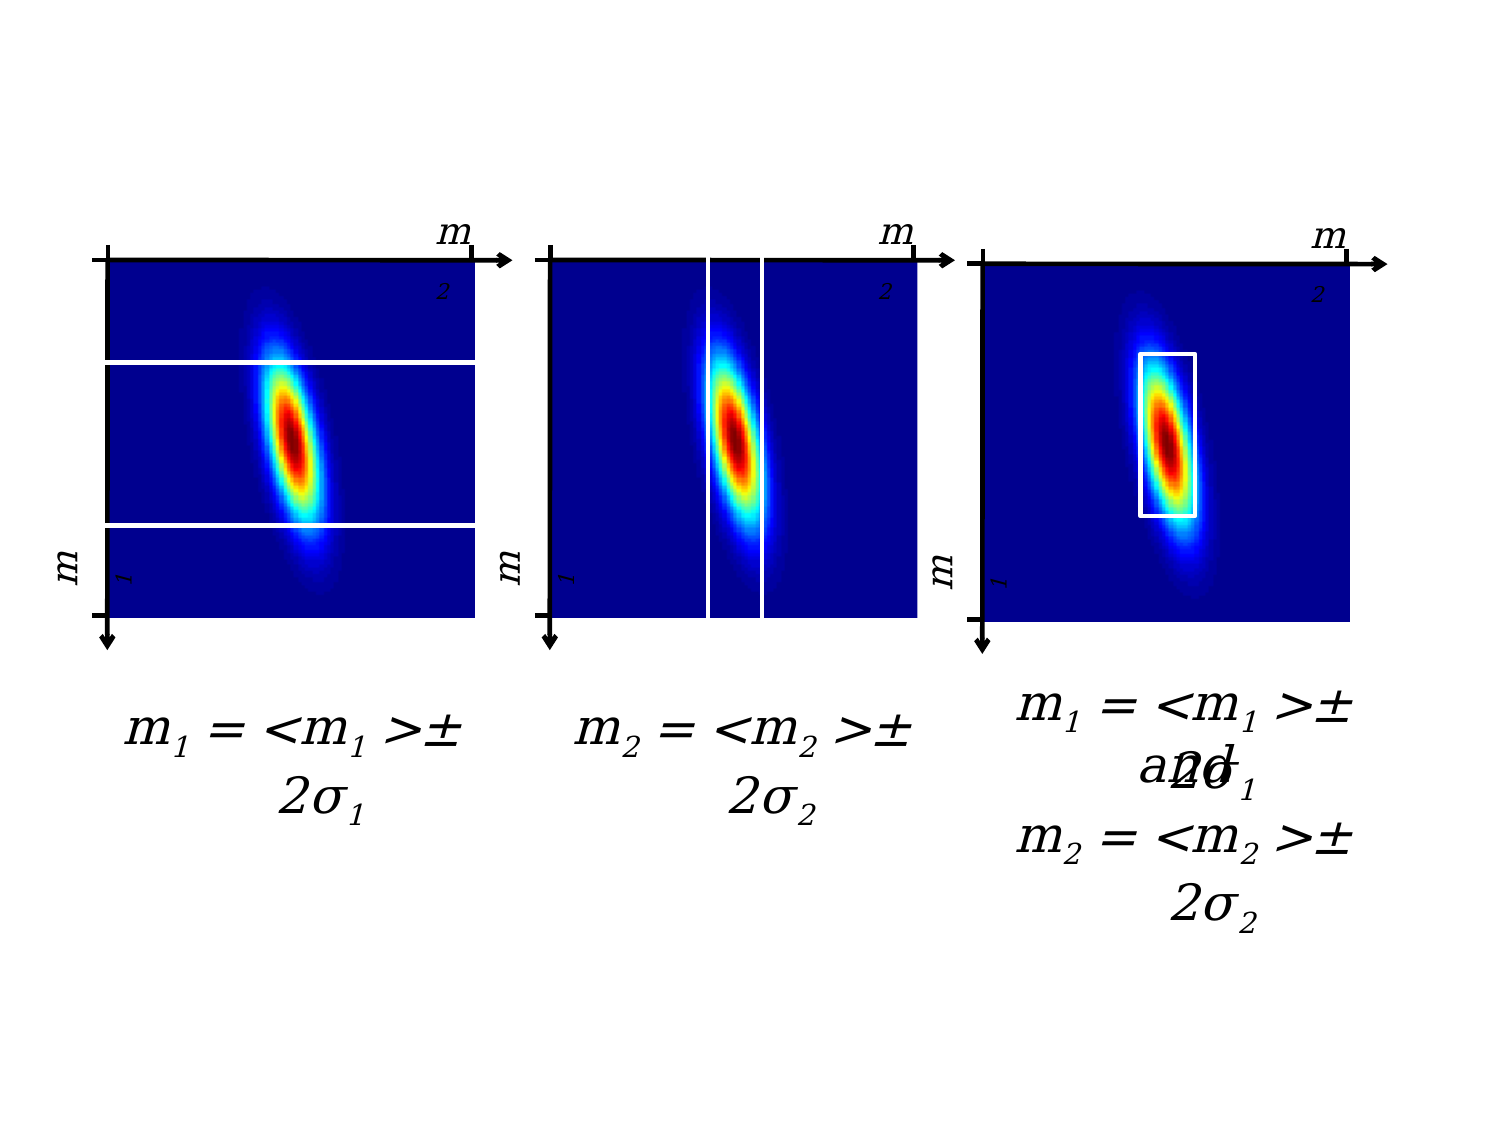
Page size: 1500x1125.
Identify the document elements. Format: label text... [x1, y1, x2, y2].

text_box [32, 199, 513, 651]
list m1 = <m1 >± 2σ1 [62, 687, 512, 775]
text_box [513, 199, 956, 651]
text_box and m2 = <m2 >± 2σ2 [953, 724, 1413, 813]
text_box m2 = <m2 >± 2σ2 [512, 687, 953, 775]
text_box m1 = <m1 >± 2σ1 [953, 662, 1413, 724]
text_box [907, 203, 1388, 655]
